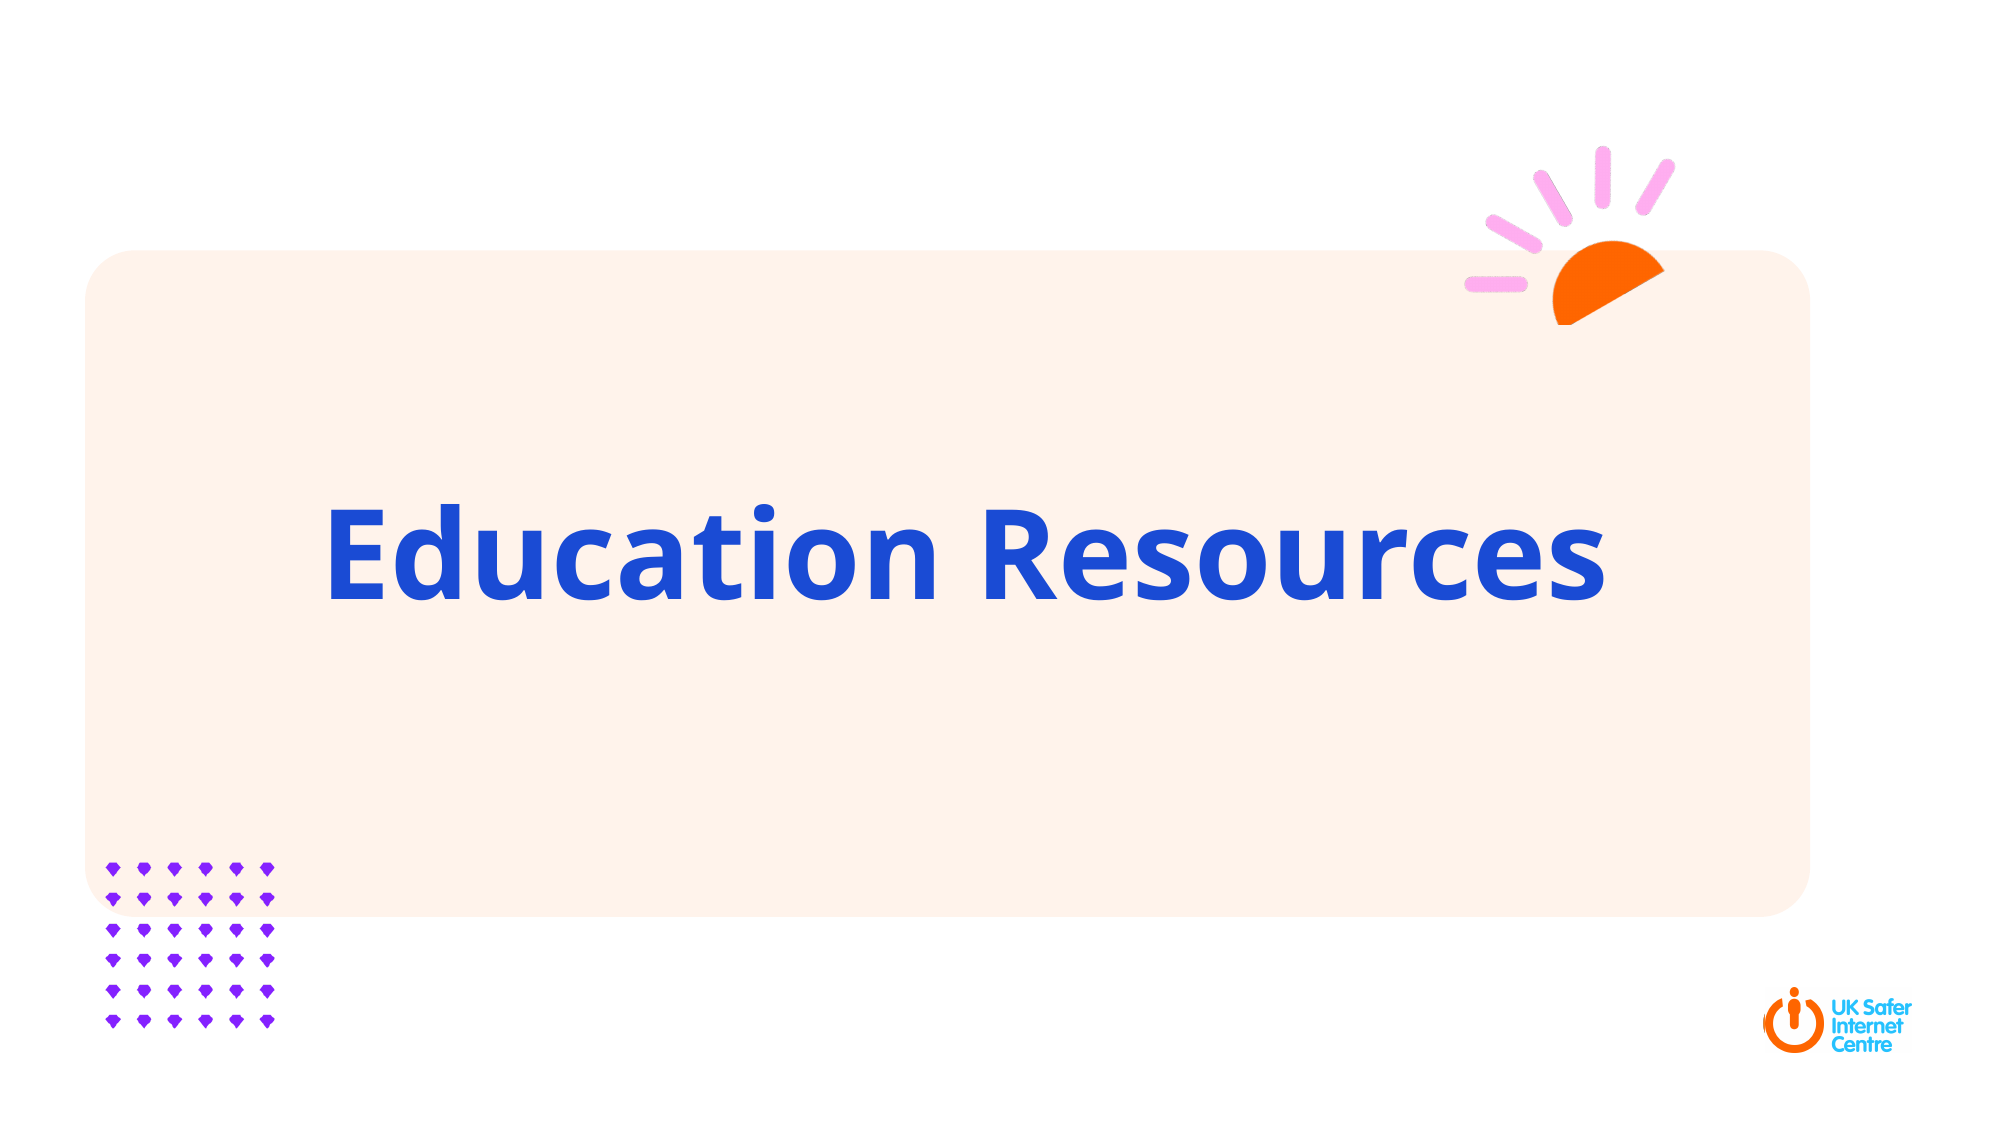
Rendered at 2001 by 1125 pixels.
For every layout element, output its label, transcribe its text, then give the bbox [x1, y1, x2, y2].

picture [1763, 987, 1912, 1053]
picture [1431, 109, 1720, 324]
text_box Education Resources [251, 324, 1711, 775]
picture [105, 862, 275, 1029]
